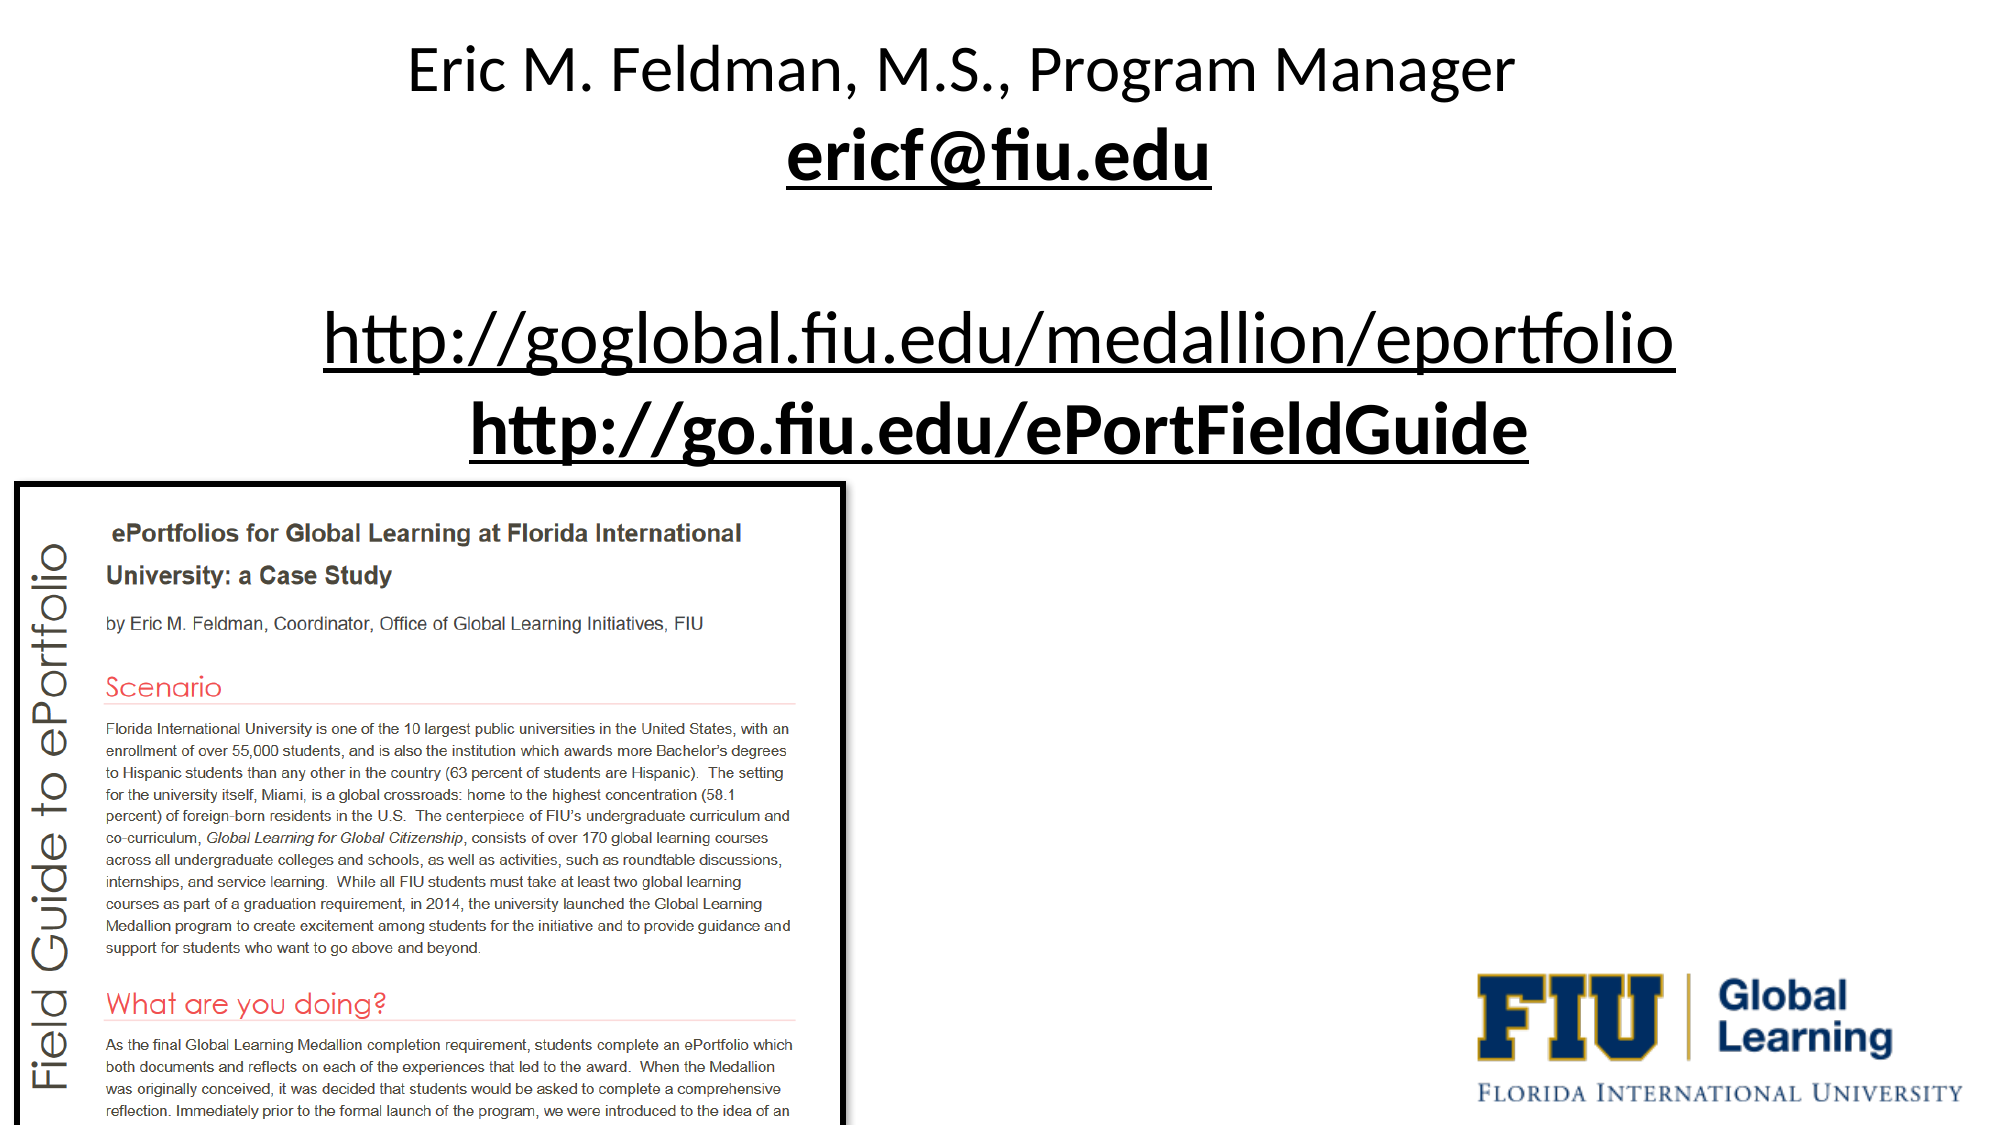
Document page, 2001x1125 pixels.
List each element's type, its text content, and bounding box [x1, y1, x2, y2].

picture [1476, 972, 2001, 1113]
picture [20, 486, 840, 1125]
list Eric M. Feldman, M.S., Program Manager ericf@fiu.edu http://goglobal.fiu.edu/medallion/eportfolio http://go.fiu.edu/ePortFieldGuide [107, 26, 1833, 740]
